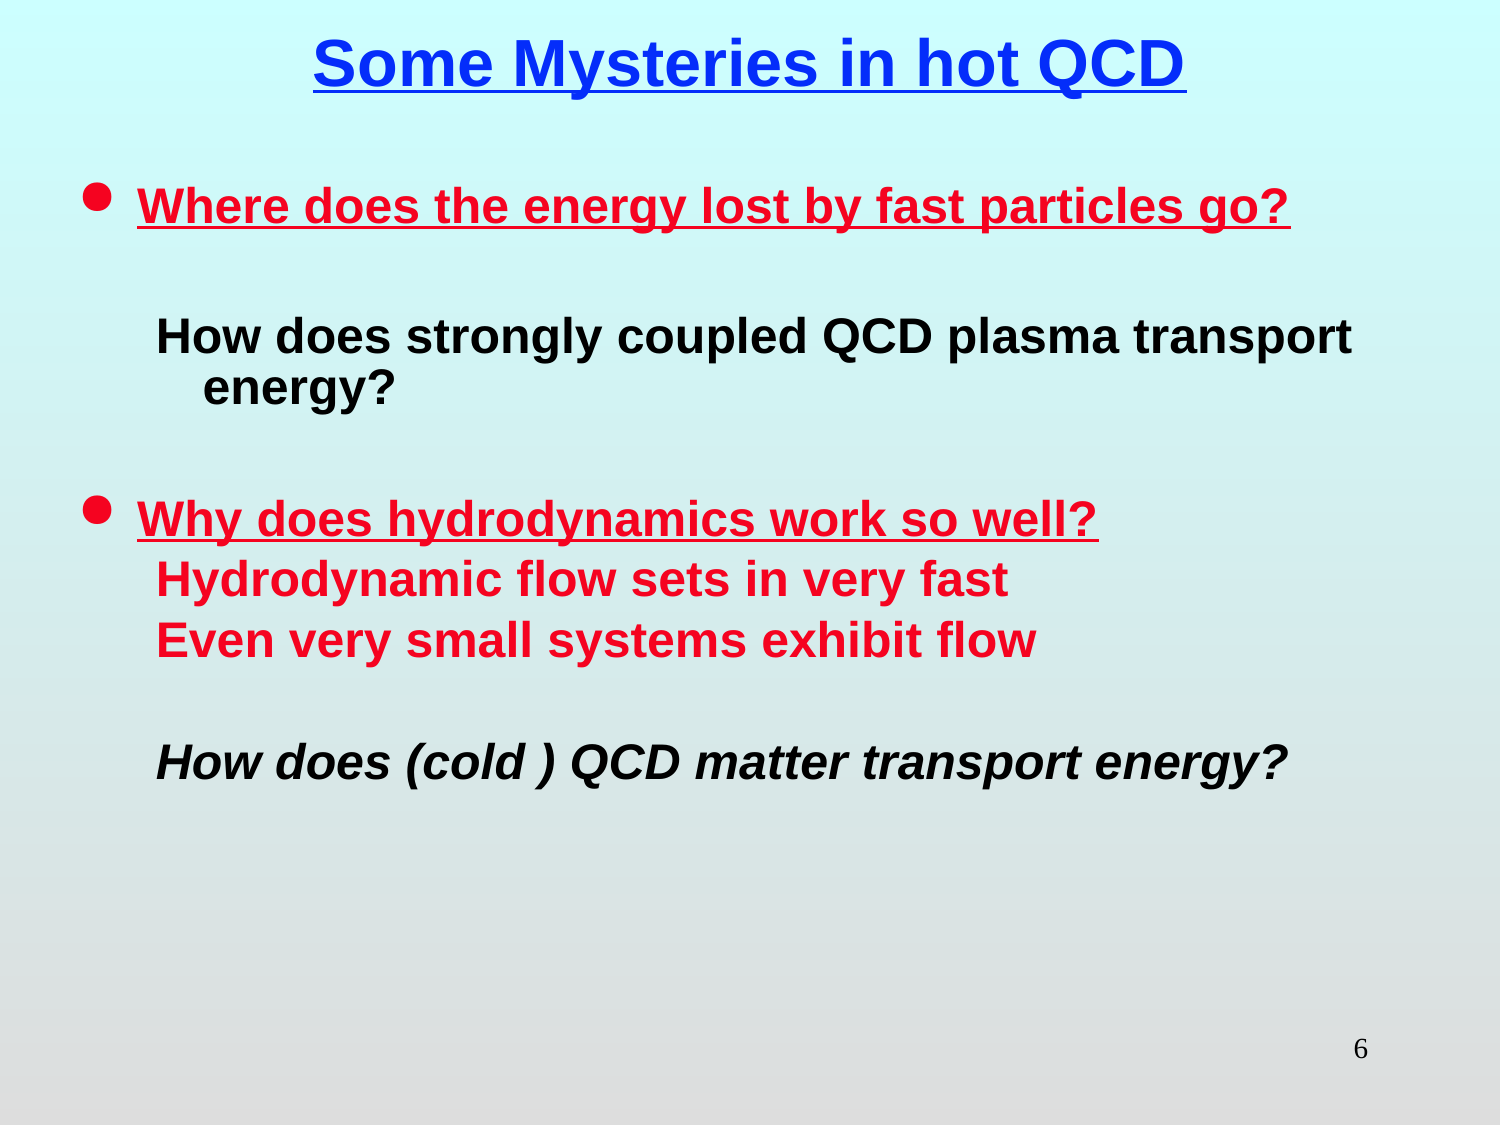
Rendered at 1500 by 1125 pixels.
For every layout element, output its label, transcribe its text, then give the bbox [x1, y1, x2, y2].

title Some Mysteries in hot QCD [112, 21, 1388, 98]
list Where does the energy lost by fast particles go? How does strongly coupled QCD plasma transport energy? Why does hydrodynamics work so well? Hydrodynamic flow sets in very fast Even very small systems exhibit flow How does (cold ) QCD matter transport energy? [65, 165, 1388, 886]
slide_number 6 [1083, 1021, 1384, 1107]
